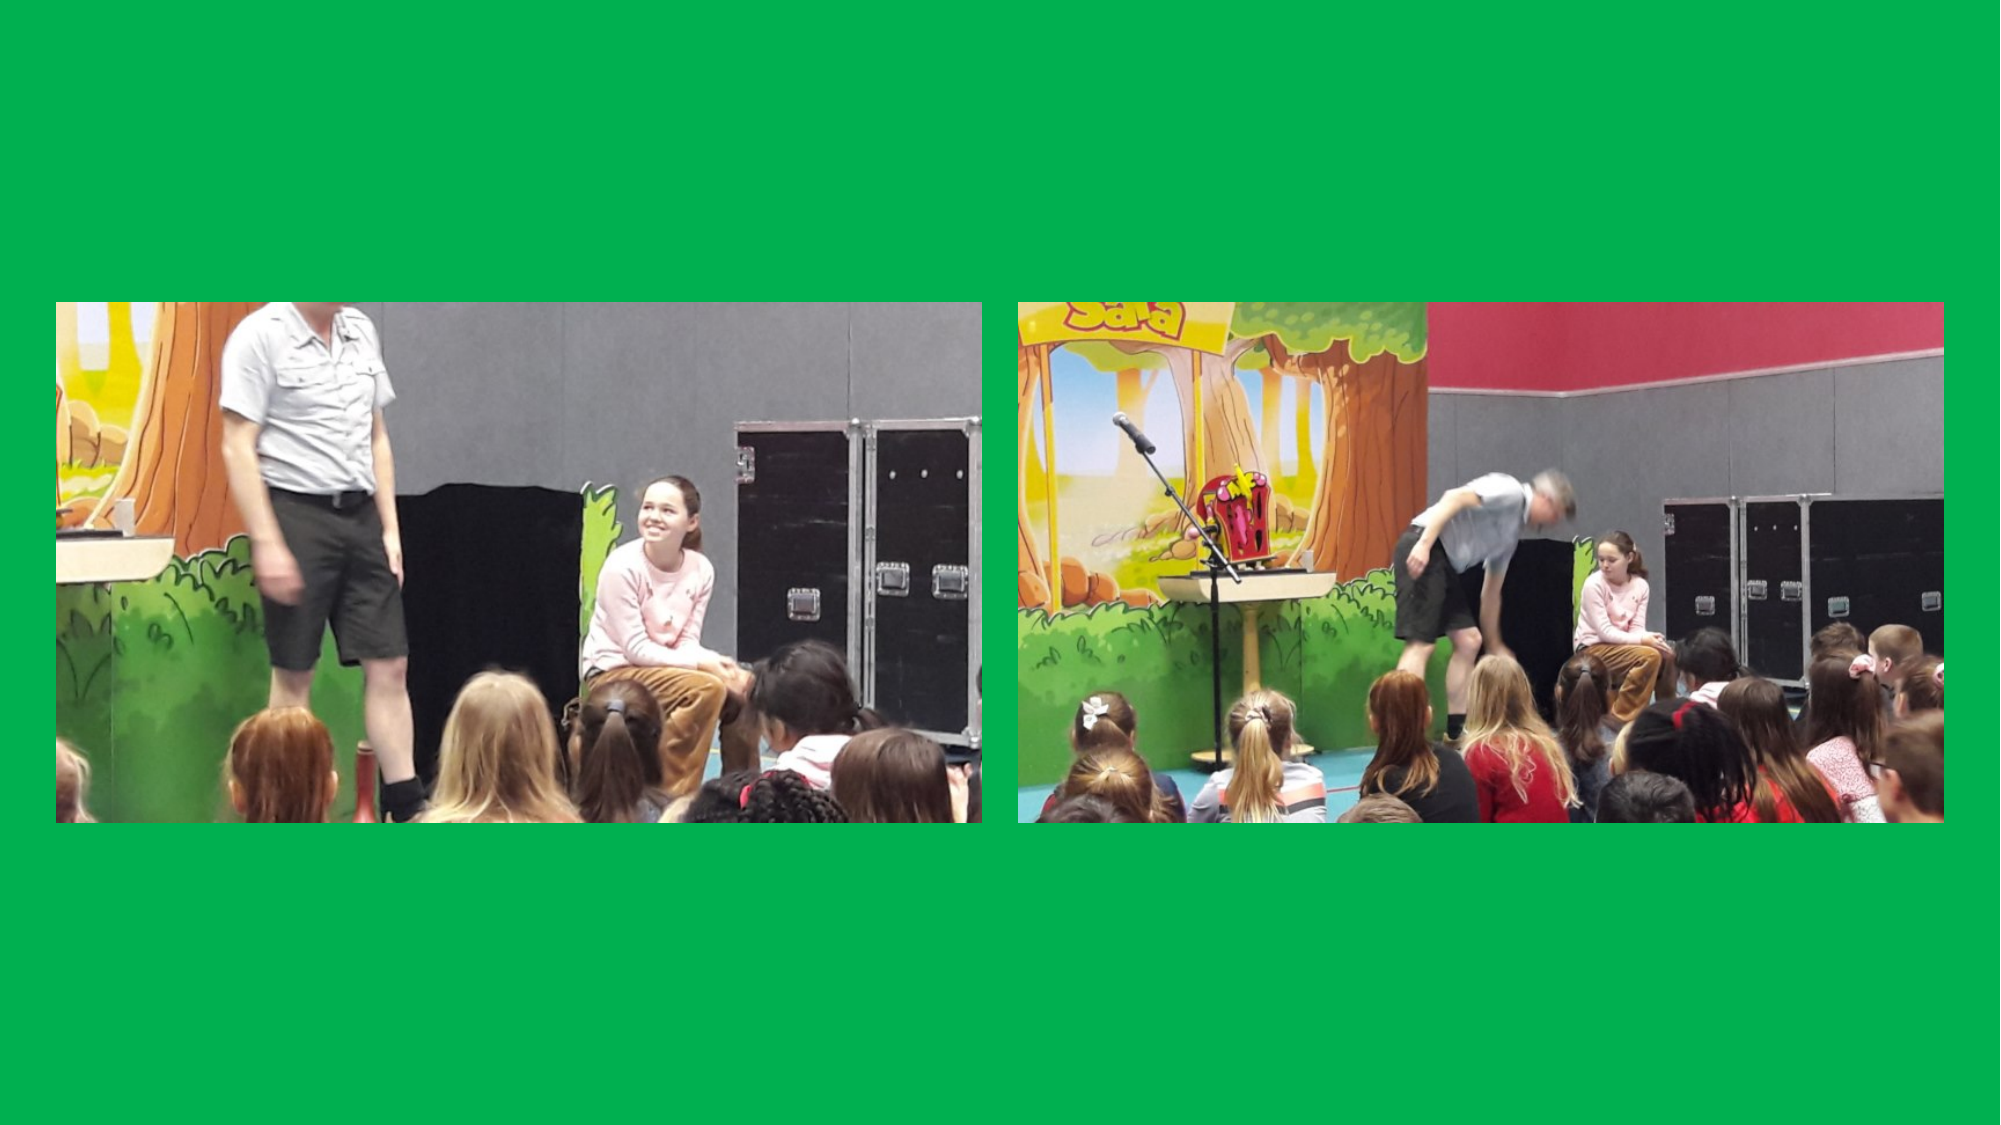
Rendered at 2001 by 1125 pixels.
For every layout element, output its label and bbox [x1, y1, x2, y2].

picture [56, 302, 982, 823]
picture [1018, 302, 1944, 823]
